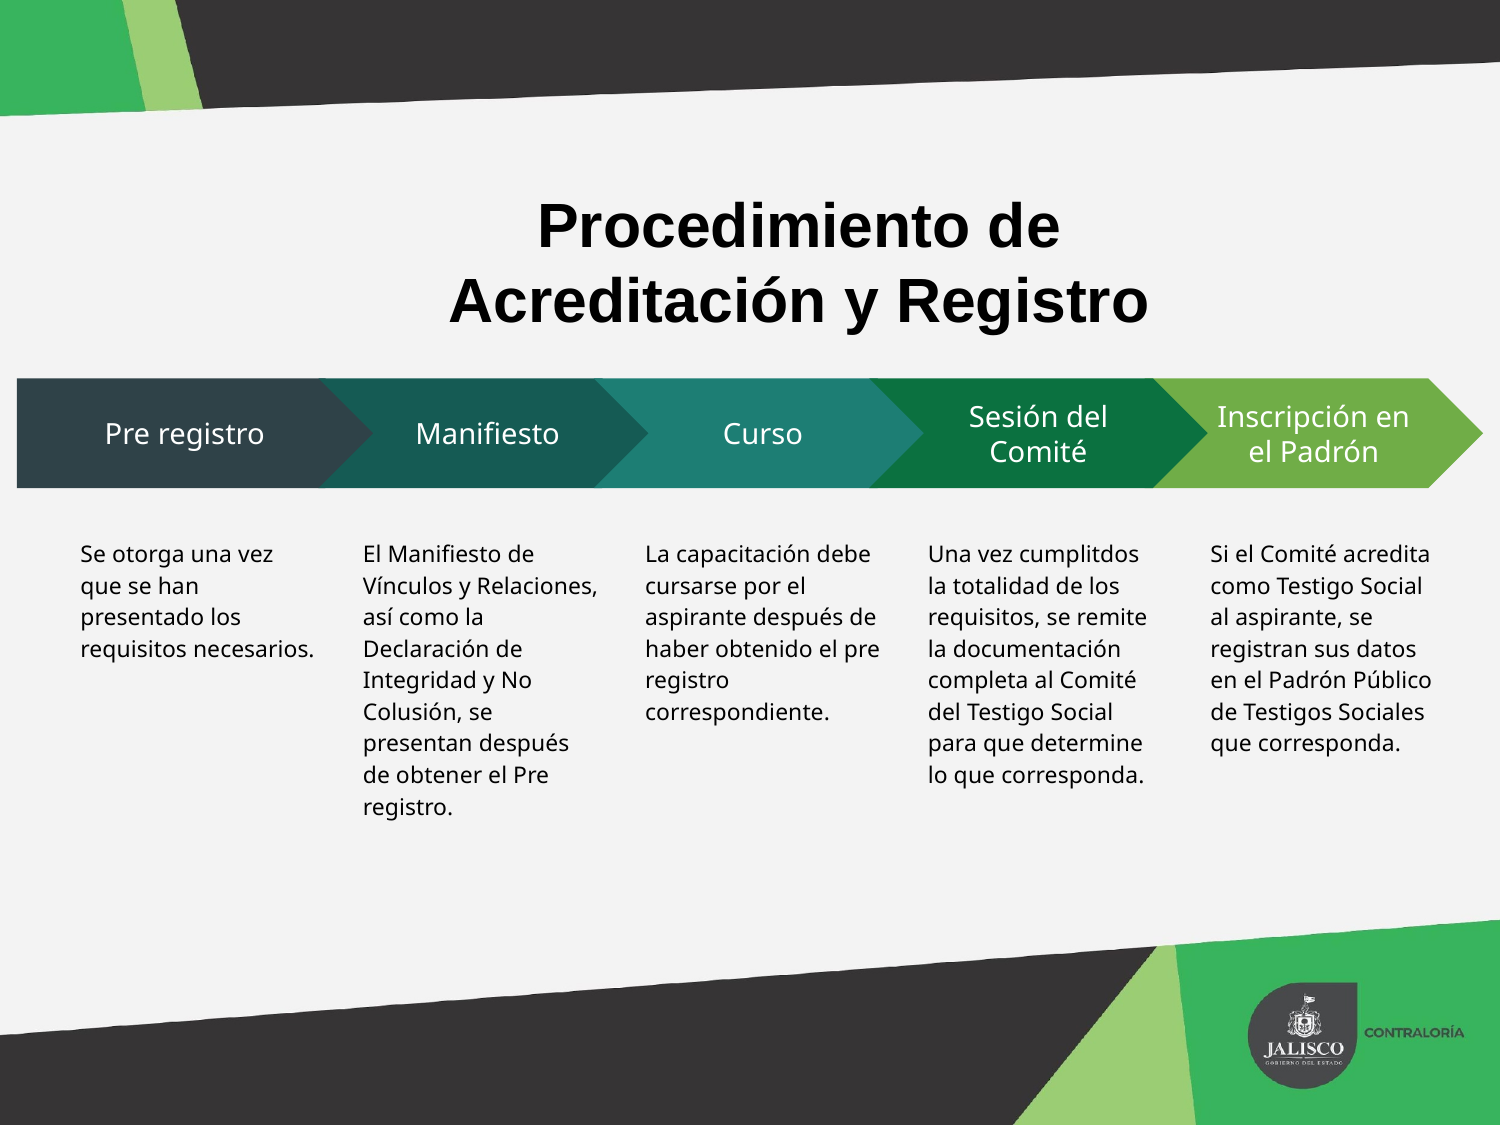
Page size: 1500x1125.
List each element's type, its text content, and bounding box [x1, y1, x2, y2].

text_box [16, 378, 316, 665]
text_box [593, 378, 866, 752]
text_box Procedimiento de Acreditación y Registro [416, 169, 1183, 281]
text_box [868, 378, 1208, 808]
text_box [1210, 378, 1484, 778]
picture [0, 0, 1500, 1125]
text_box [318, 378, 658, 808]
